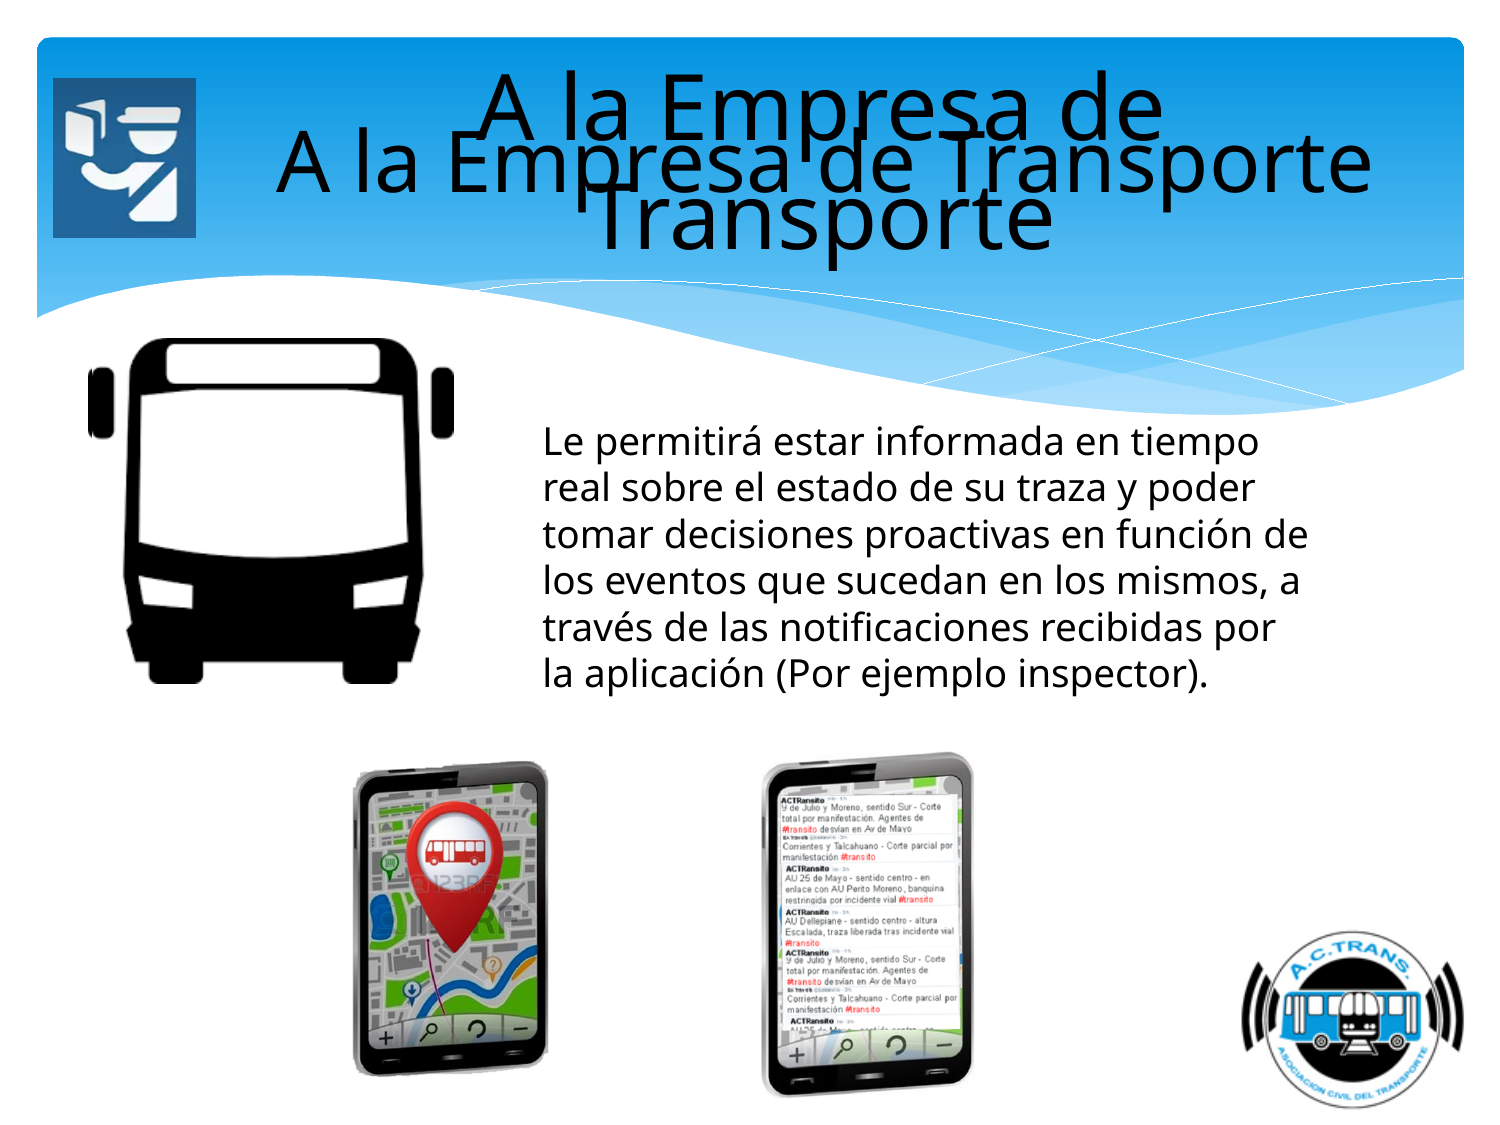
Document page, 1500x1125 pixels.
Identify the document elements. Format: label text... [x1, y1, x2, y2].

picture [748, 739, 982, 1108]
picture [88, 337, 454, 684]
picture [1234, 927, 1472, 1113]
picture [52, 79, 196, 239]
title A la Empresa de Transporte [218, 55, 222, 261]
picture [348, 756, 559, 1081]
text_box A la Empresa de Transporte [222, 55, 1430, 261]
list Le permitirá estar informada en tiempo real sobre el estado de su traza y poder tomar decisiones proactivas en función de los eventos que sucedan en los mismos, a través de las notificaciones recibidas por la aplicación (Por ejemplo inspector). [527, 408, 1325, 752]
